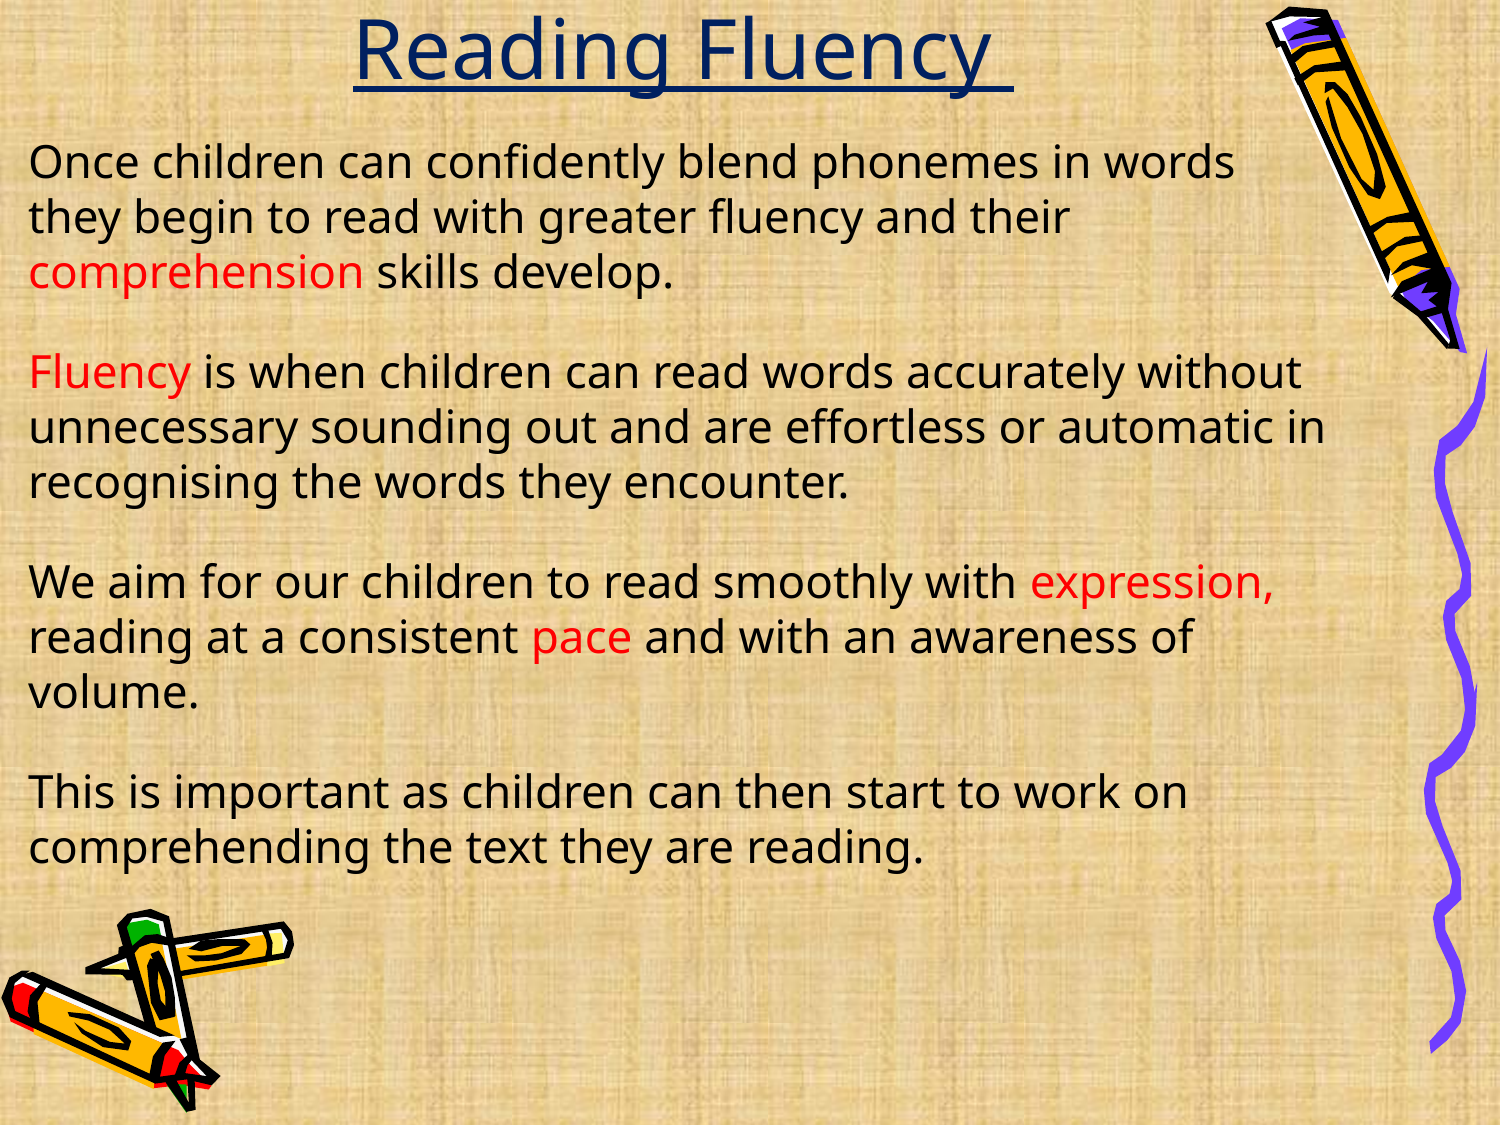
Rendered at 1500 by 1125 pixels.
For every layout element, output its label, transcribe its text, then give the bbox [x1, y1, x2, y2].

text_box Once children can confidently blend phonemes in words they begin to read with greater fluency and their comprehension skills develop. Fluency is when children can read words accurately without unnecessary sounding out and are effortless or automatic in recognising the words they encounter. We aim for our children to read smoothly with expression, reading at a consistent pace and with an awareness of volume. This is important as children can then start to work on comprehending the text they are reading. [13, 125, 1354, 925]
picture [0, 0, 1500, 1125]
text_box Reading Fluency [135, 0, 1232, 104]
